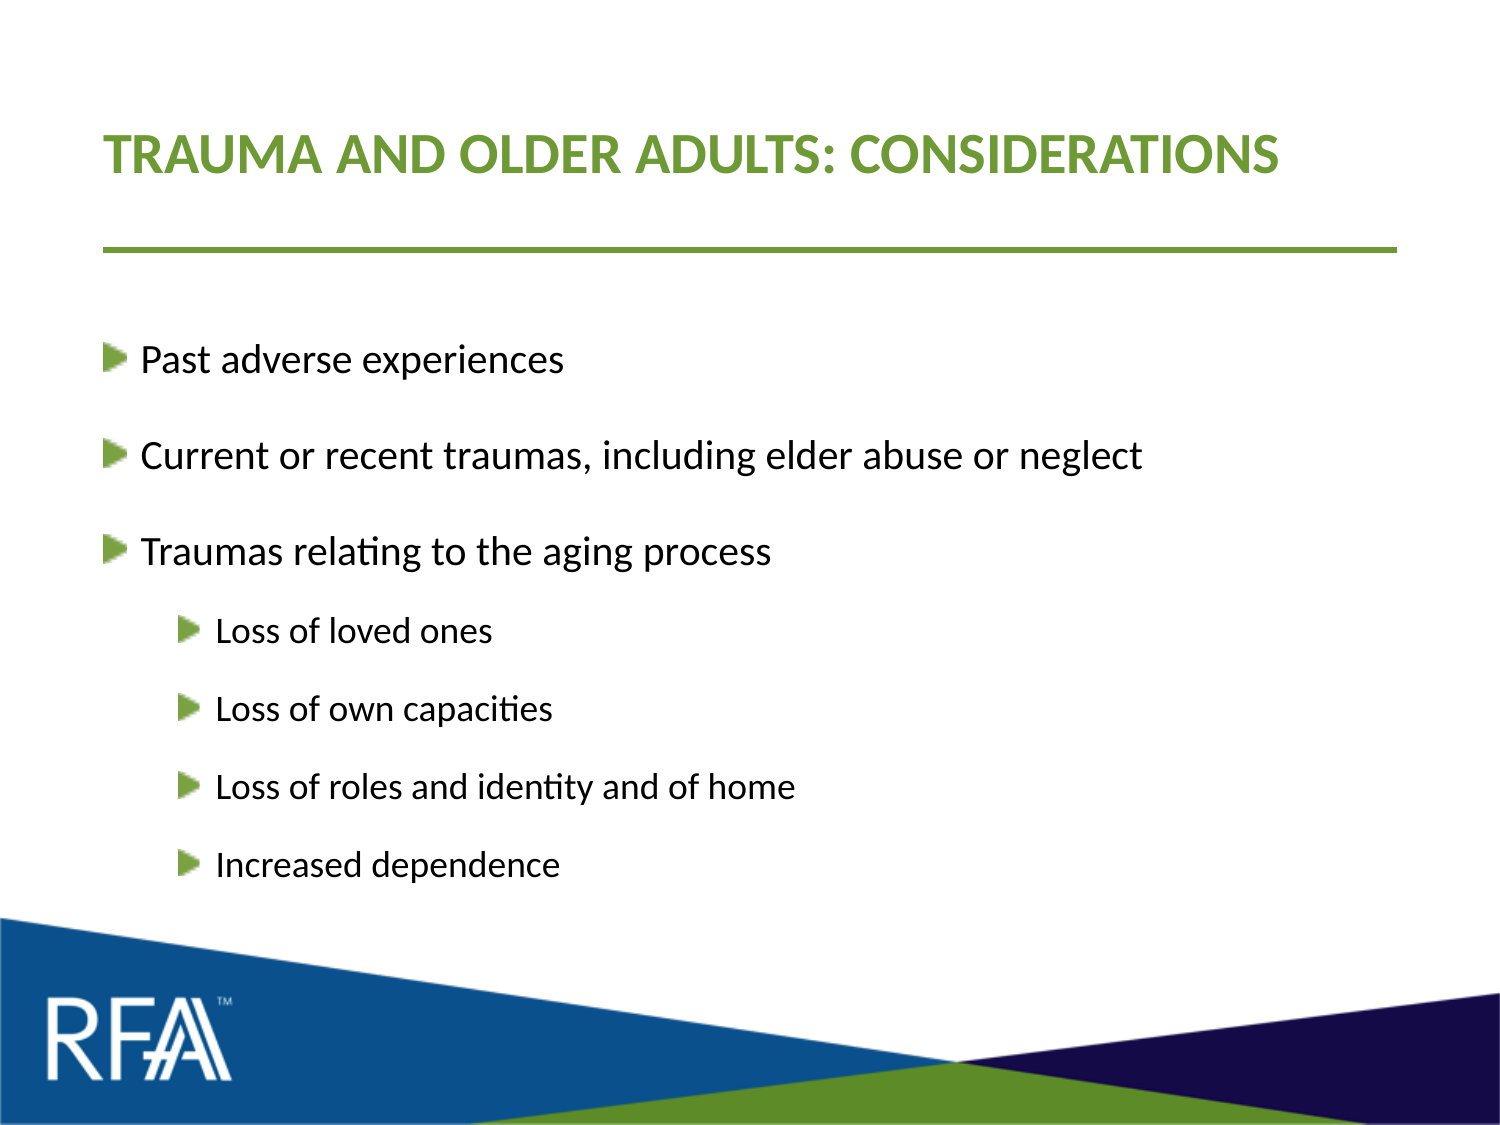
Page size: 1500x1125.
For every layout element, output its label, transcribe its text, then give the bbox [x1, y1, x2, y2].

picture [0, 0, 1500, 1125]
list Past adverse experiences Current or recent traumas, including elder abuse or neglect Traumas relating to the aging process Loss of loved ones Loss of own capacities Loss of roles and identity and of home Increased dependence [103, 299, 1292, 892]
title TRAUMA AND OLDER ADULTS: CONSIDERATIONS [103, 59, 1397, 247]
